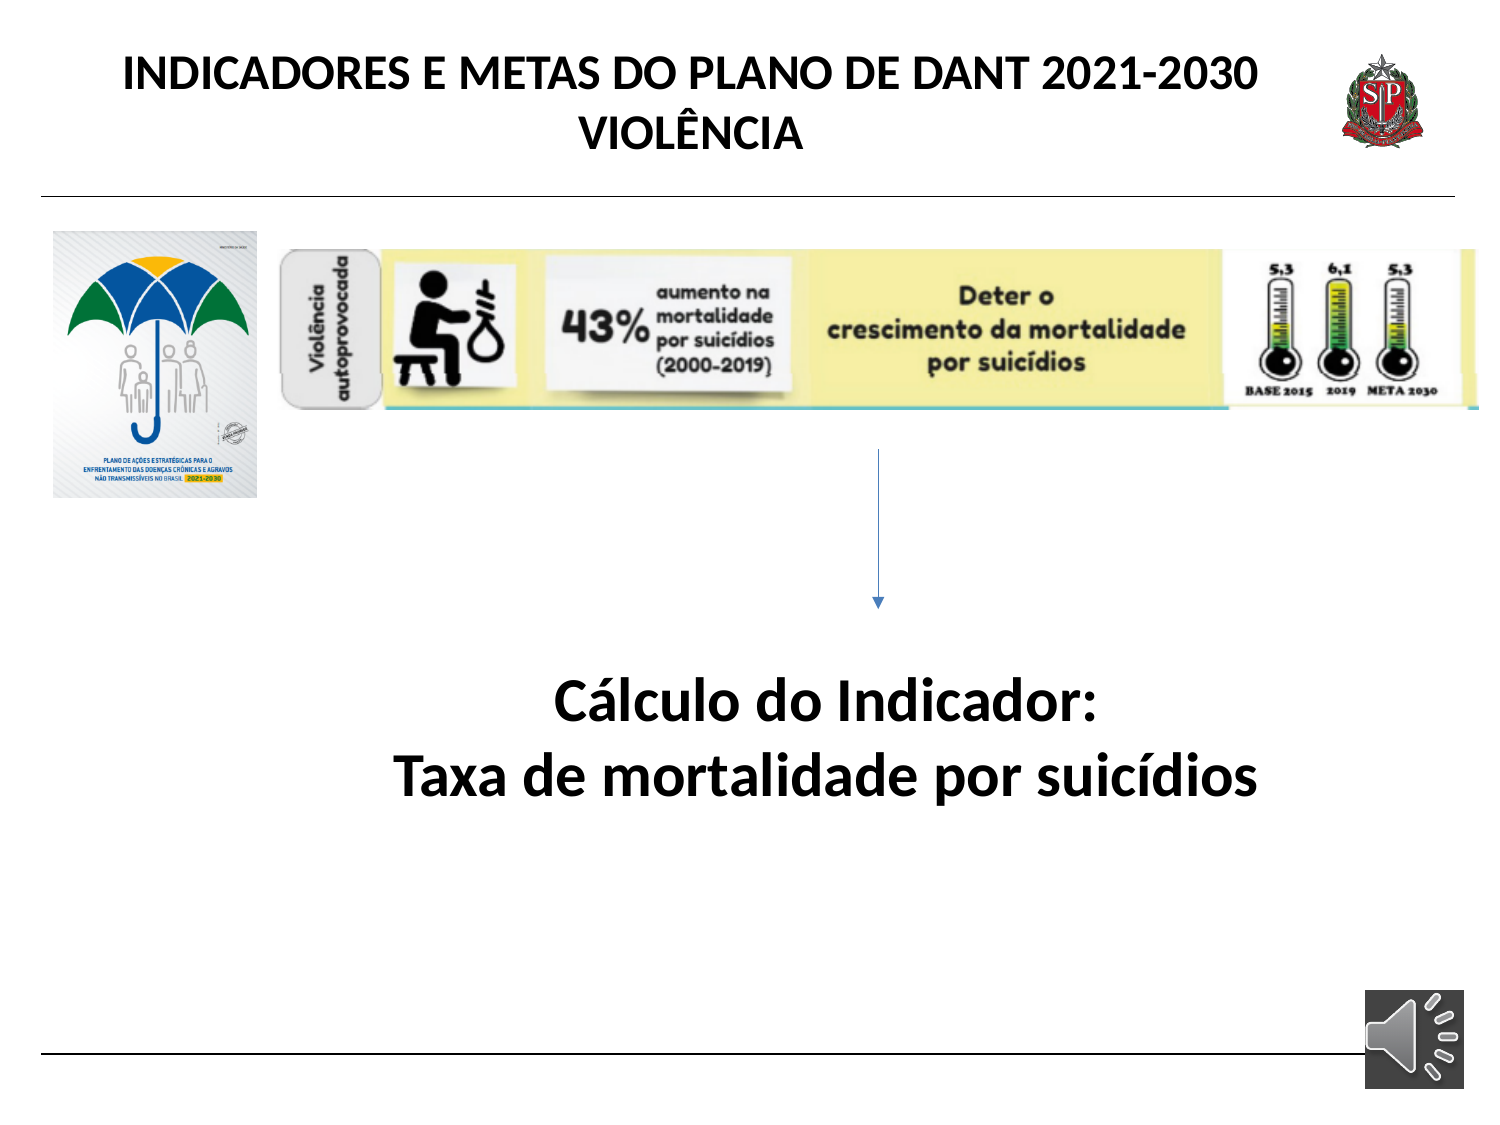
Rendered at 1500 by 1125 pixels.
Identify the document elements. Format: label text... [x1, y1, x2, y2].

picture [277, 249, 1480, 410]
picture [1281, 19, 1483, 197]
picture [1364, 989, 1465, 1090]
picture [52, 231, 257, 499]
text_box INDICADORES E METAS DO PLANO DE DANT 2021-2030 VIOLÊNCIA [88, 32, 1294, 168]
text_box Cálculo do Indicador: Taxa de mortalidade por suicídios [312, 651, 1341, 816]
